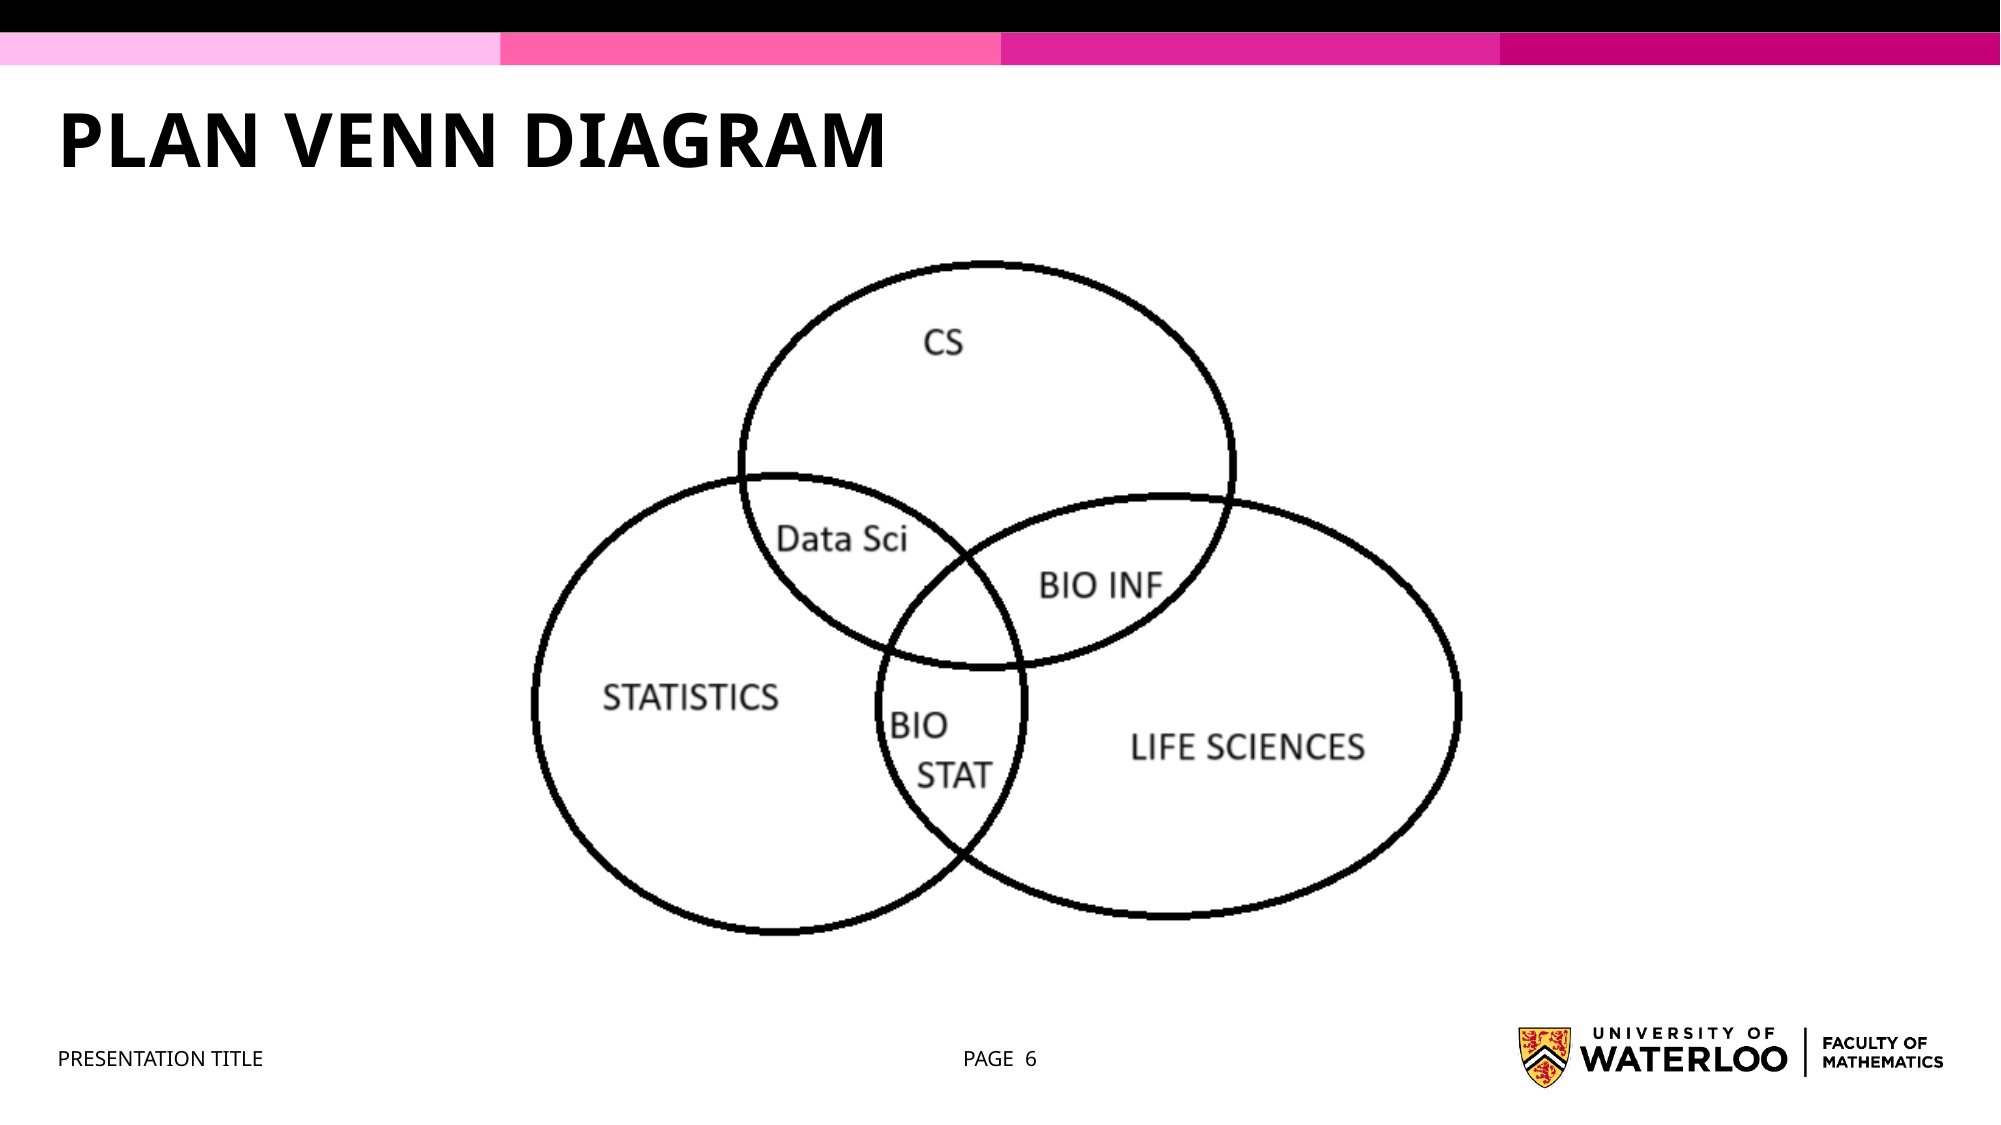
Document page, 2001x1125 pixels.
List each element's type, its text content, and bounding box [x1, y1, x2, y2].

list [469, 231, 1514, 986]
slide_number PAGE 6 [916, 1039, 1084, 1081]
footer PRESENTATION TITLE [42, 1039, 900, 1081]
picture [1461, 983, 2000, 1125]
title Plan Venn diagram [42, 71, 1199, 219]
